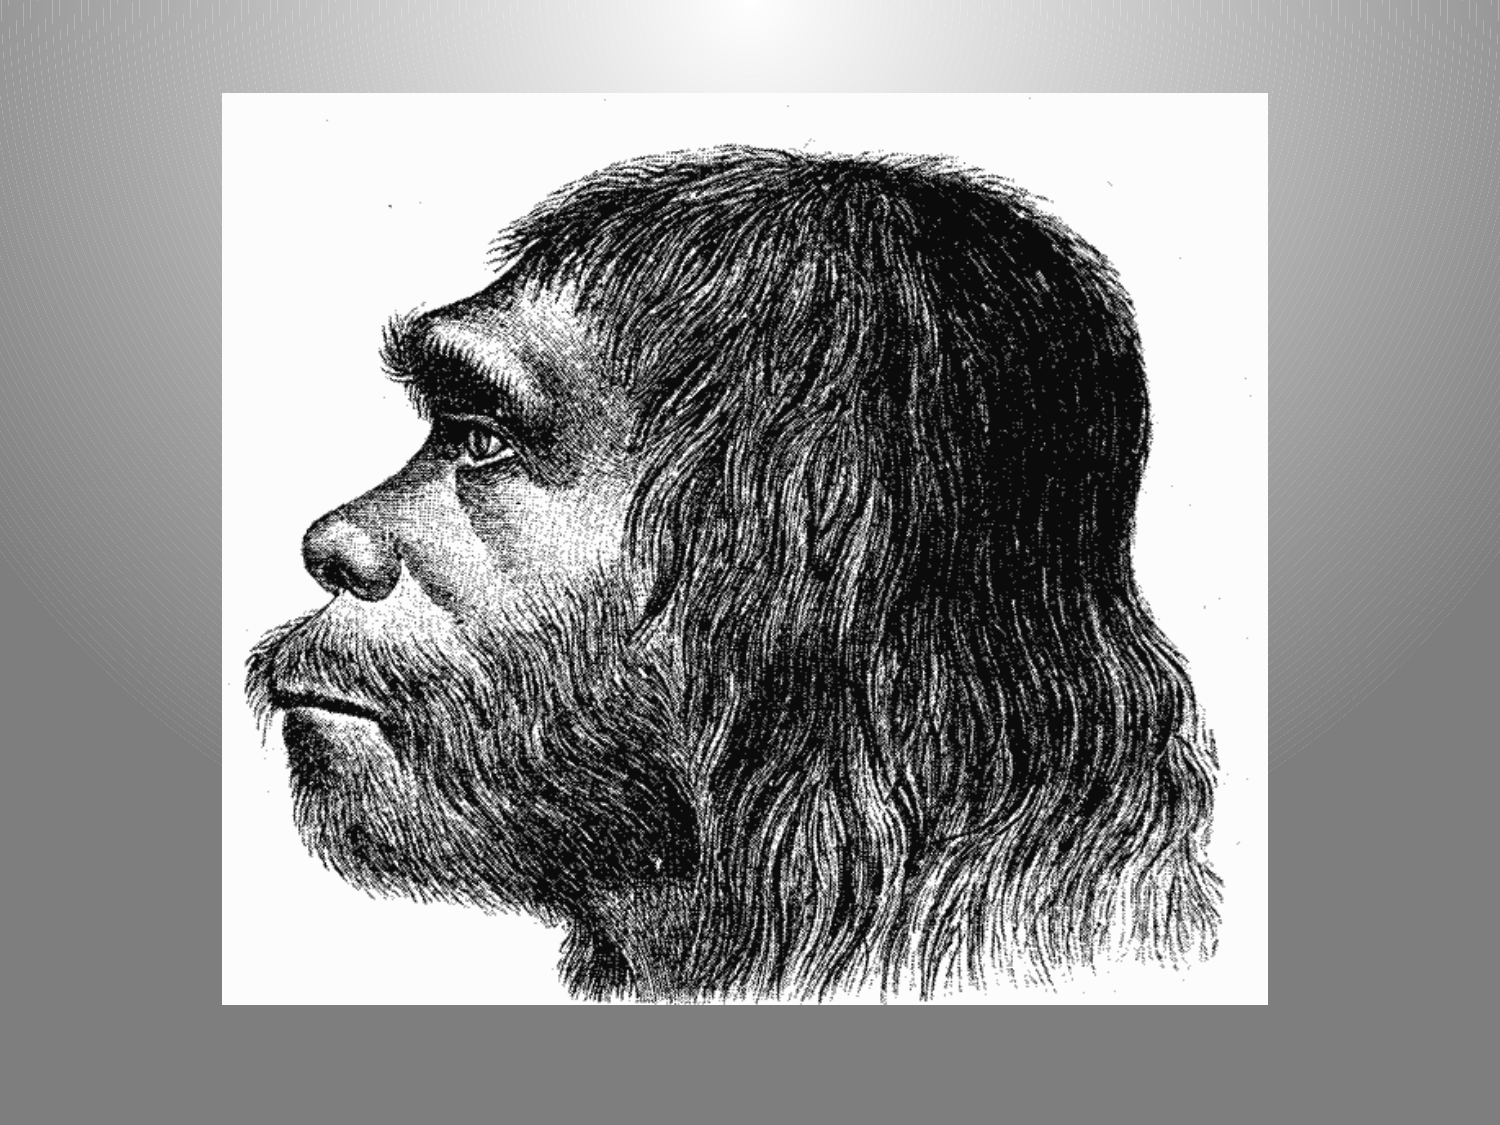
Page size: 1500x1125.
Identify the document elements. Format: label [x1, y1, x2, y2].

list [222, 93, 1269, 1006]
